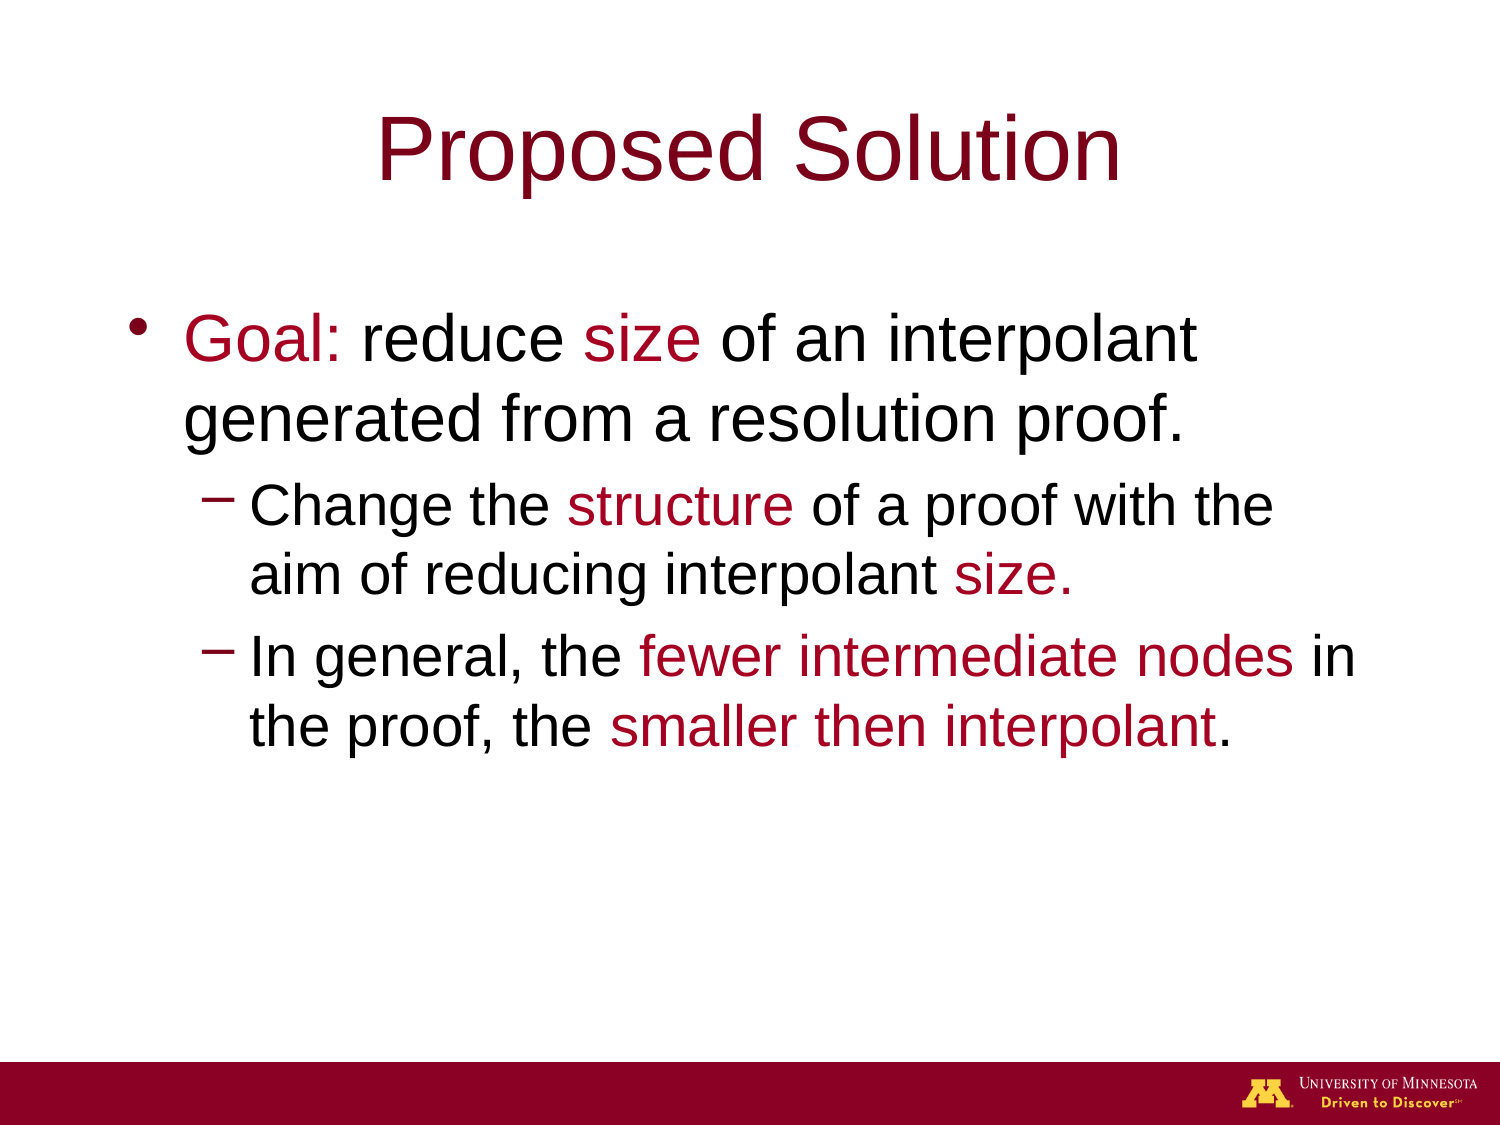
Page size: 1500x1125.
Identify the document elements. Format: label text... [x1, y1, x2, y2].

picture [0, 1062, 1500, 1125]
list Goal: reduce size of an interpolant generated from a resolution proof. Change the structure of a proof with the aim of reducing interpolant size. In general, the fewer intermediate nodes in the proof, the smaller then interpolant. [112, 287, 1388, 938]
title Proposed Solution [112, 49, 1388, 238]
